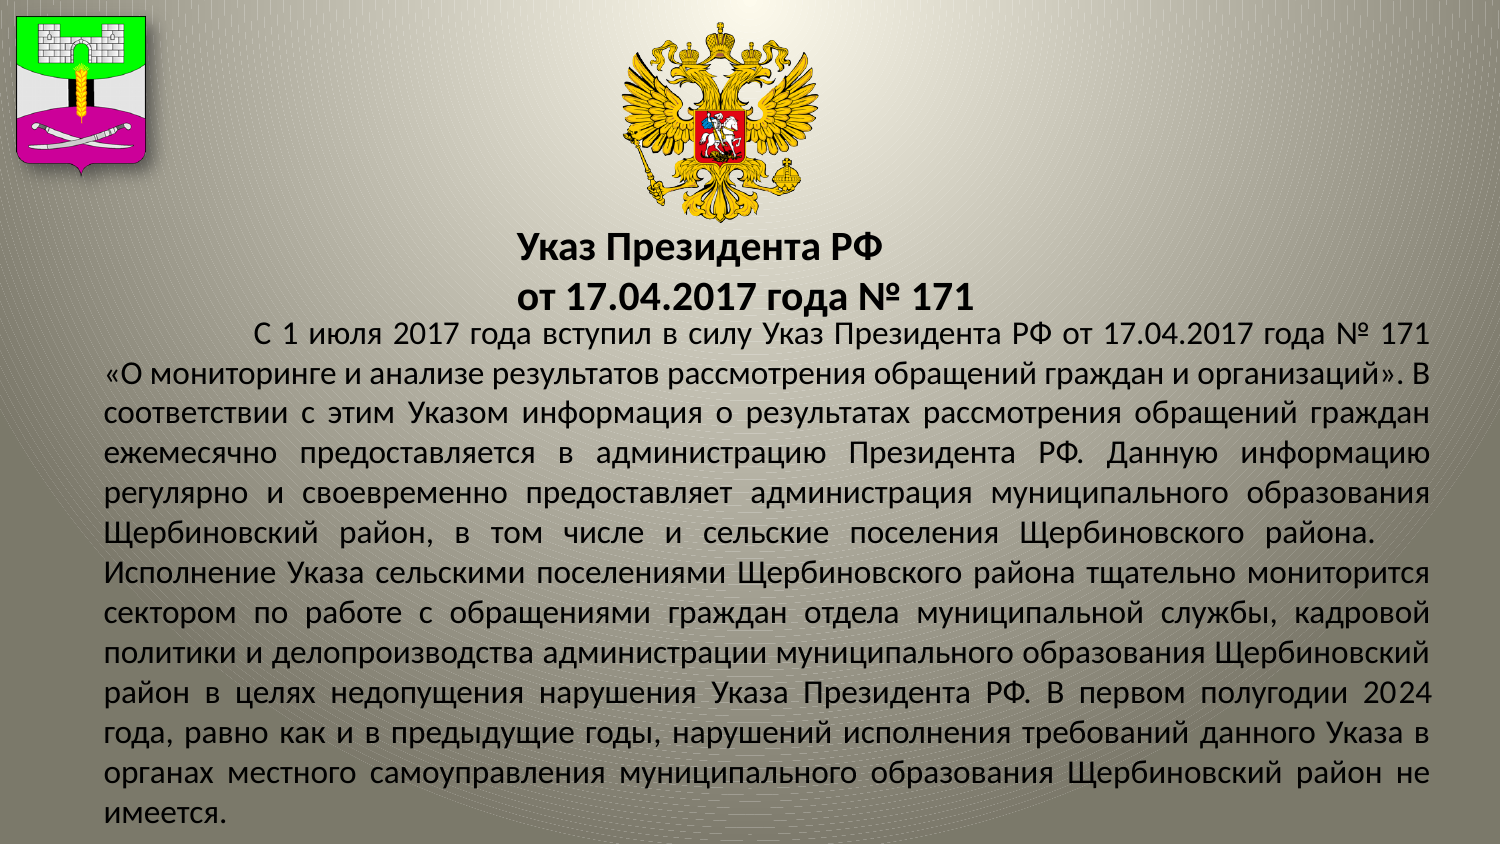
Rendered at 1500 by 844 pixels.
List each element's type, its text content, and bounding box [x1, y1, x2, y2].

text_box С 1 июля 2017 года вступил в силу Указ Президента РФ от 17.04.2017 года № 171 «О мониторинге и анализе результатов рассмотрения обращений граждан и организаций». В соответствии с этим Указом информация о результатах рассмотрения обращений граждан ежемесячно предоставляется в администрацию Президента РФ. Данную информацию регулярно и своевременно предоставляет администрация муниципального образования Щербиновский район, в том числе и сельские поселения Щербиновского района. Исполнение Указа сельскими поселениями Щербиновского района тщательно мониторится сектором по работе с обращениями граждан отдела муниципальной службы, кадровой политики и делопроизводства администрации муниципального образования Щербиновский район в целях недопущения нарушения Указа Президента РФ. В первом полугодии 2024 года, равно как и в предыдущие годы, нарушений исполнения требований данного Указа в органах местного самоуправления муниципального образования Щербиновский район не имеется. [88, 303, 1447, 838]
picture [0, 0, 178, 210]
picture [596, 0, 840, 239]
text_box Указ Президента РФ от 17.04.2017 года № 171 [502, 211, 1050, 326]
